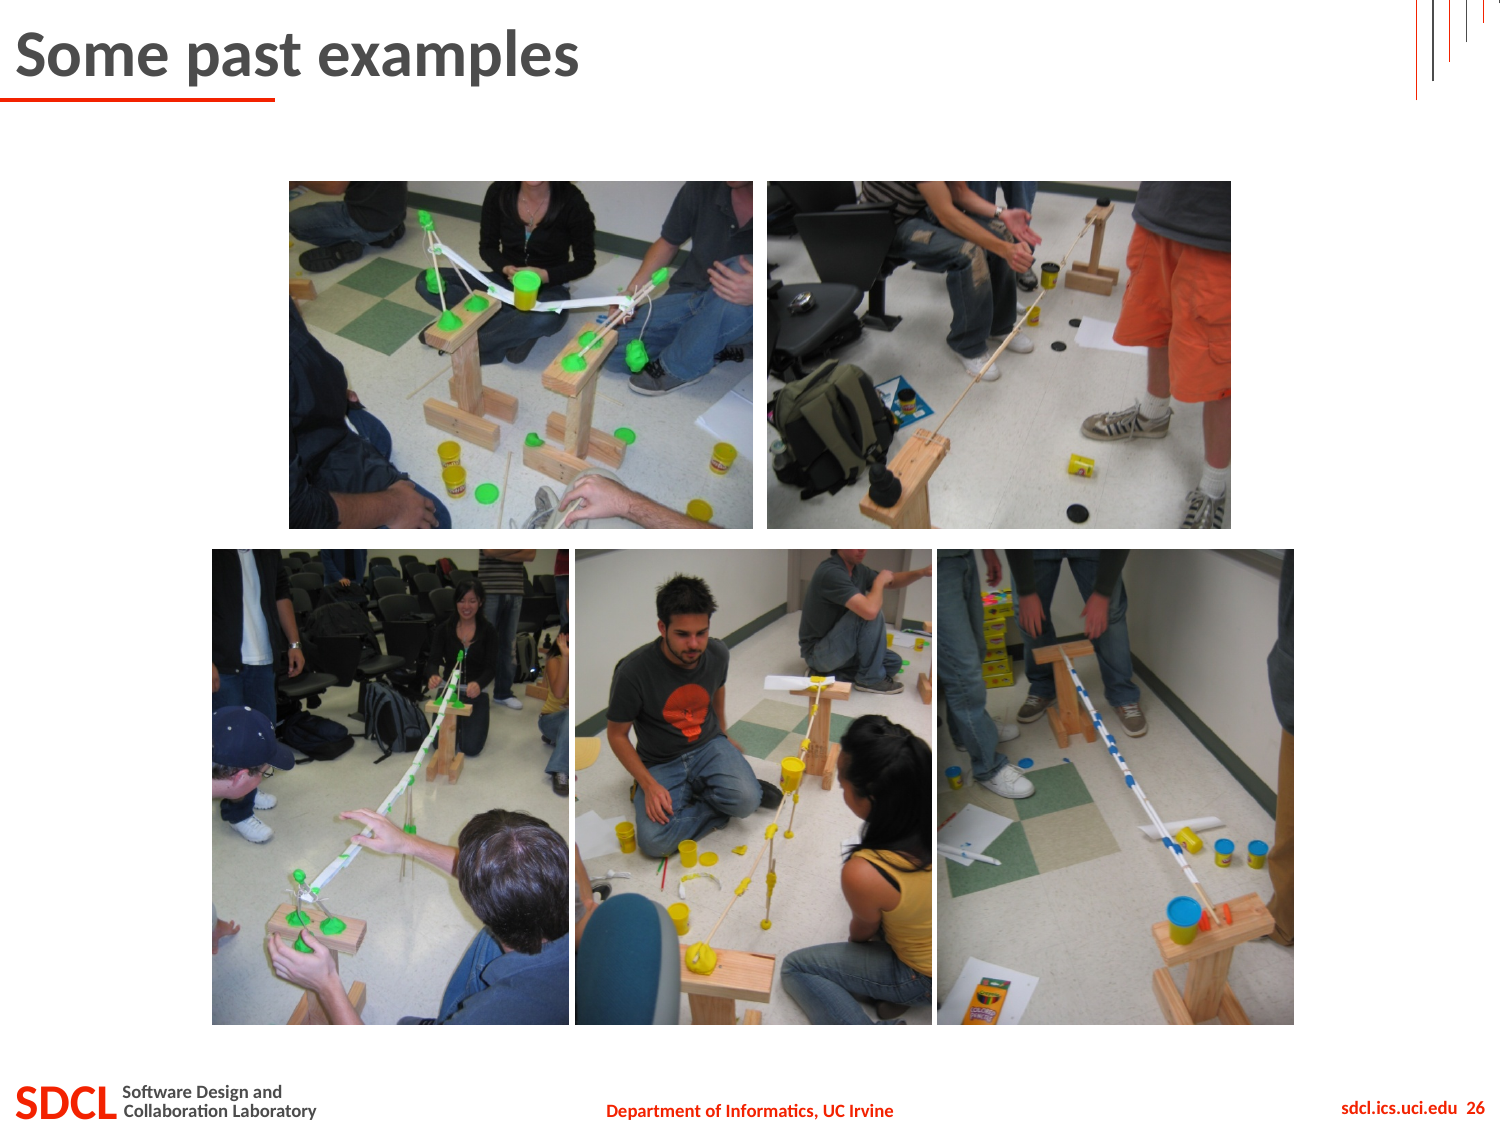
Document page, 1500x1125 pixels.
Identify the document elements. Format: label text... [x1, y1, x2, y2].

picture [937, 549, 1294, 1026]
picture [767, 180, 1231, 529]
title Some past examples [0, 0, 1350, 100]
picture [574, 549, 932, 1026]
picture [212, 549, 569, 1026]
picture [289, 180, 753, 529]
